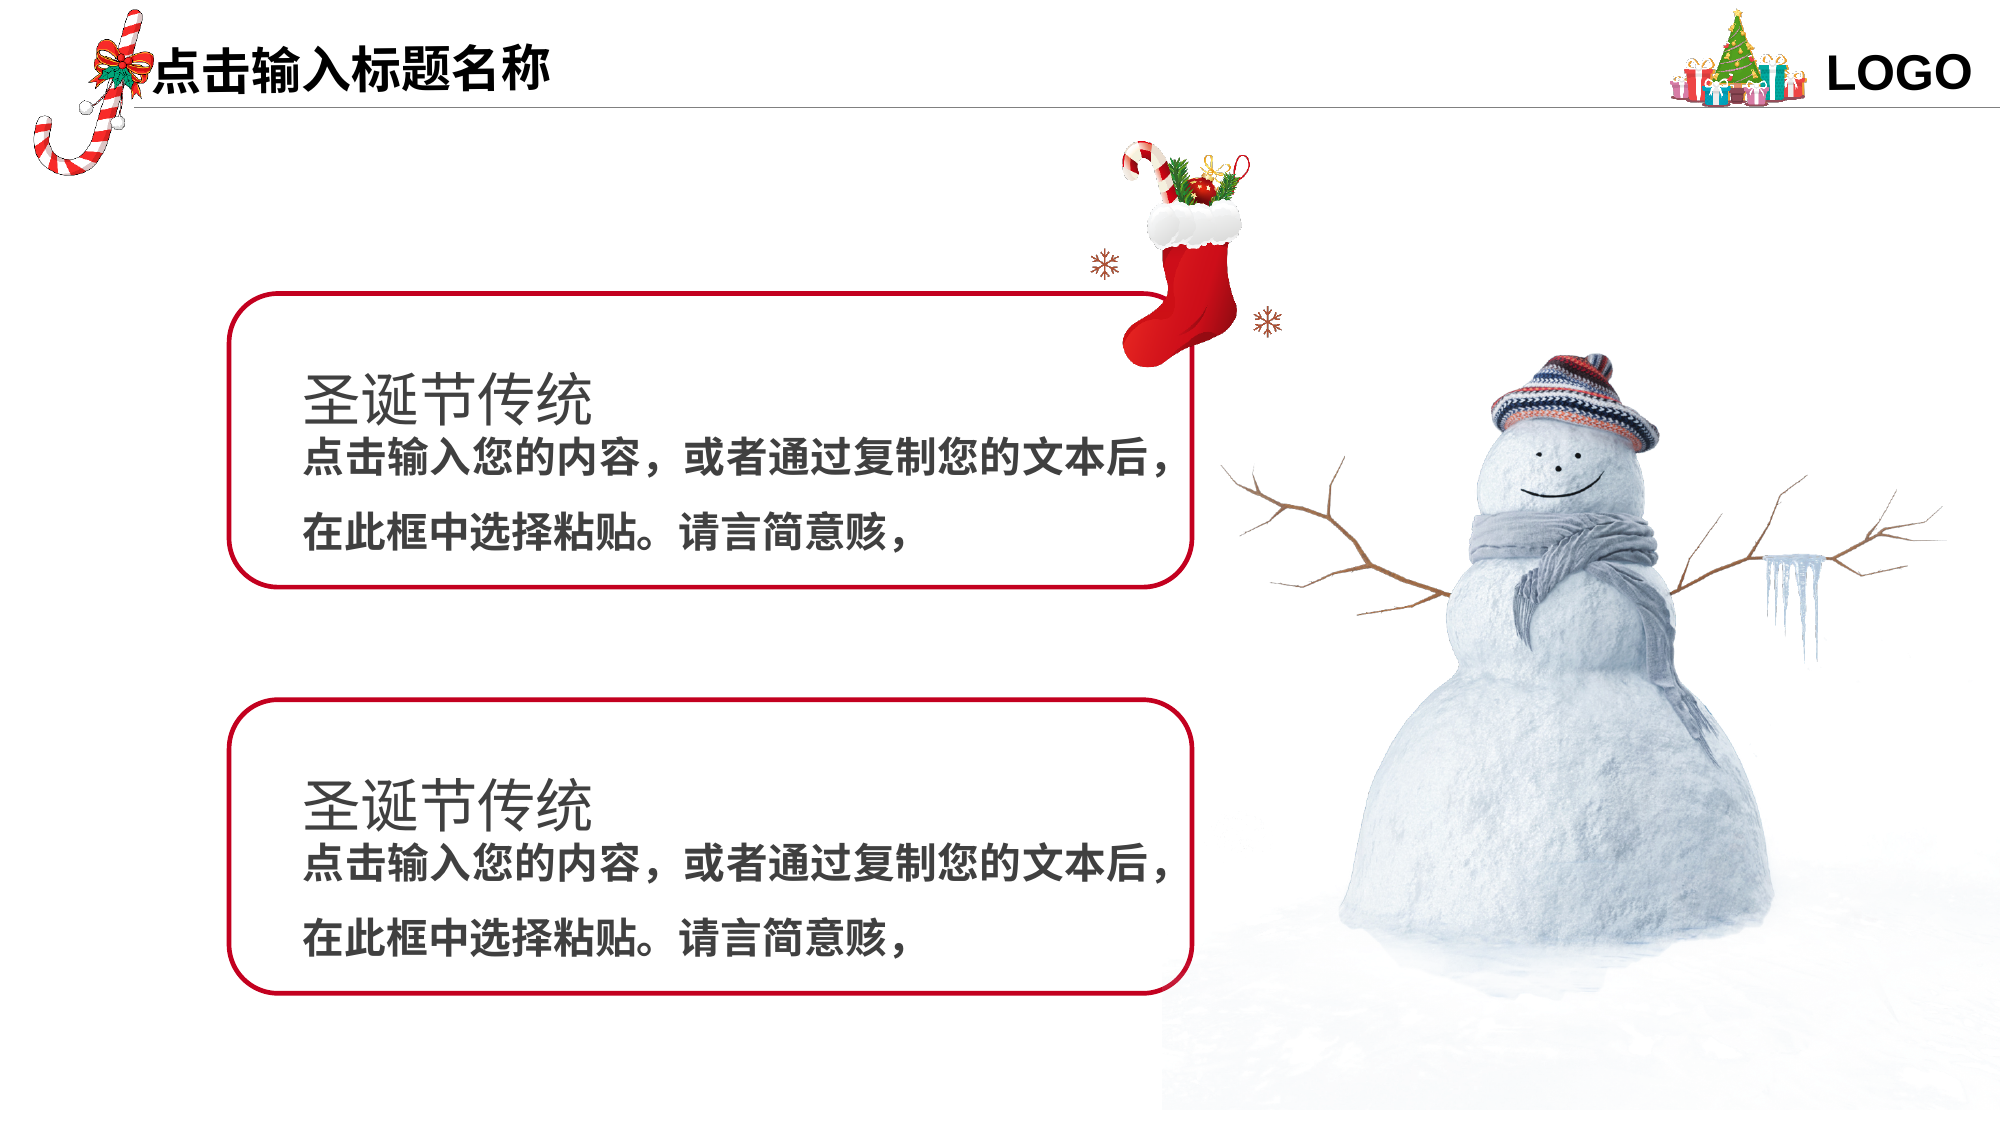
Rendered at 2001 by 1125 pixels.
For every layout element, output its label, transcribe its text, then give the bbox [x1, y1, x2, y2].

picture [1049, 114, 2000, 1110]
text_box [229, 293, 1162, 588]
picture [0, 0, 255, 210]
text_box LOGO [1811, 31, 2000, 107]
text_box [229, 699, 1162, 994]
text_box 点击输入标题名称 [255, 27, 682, 107]
picture [1665, 6, 1811, 110]
